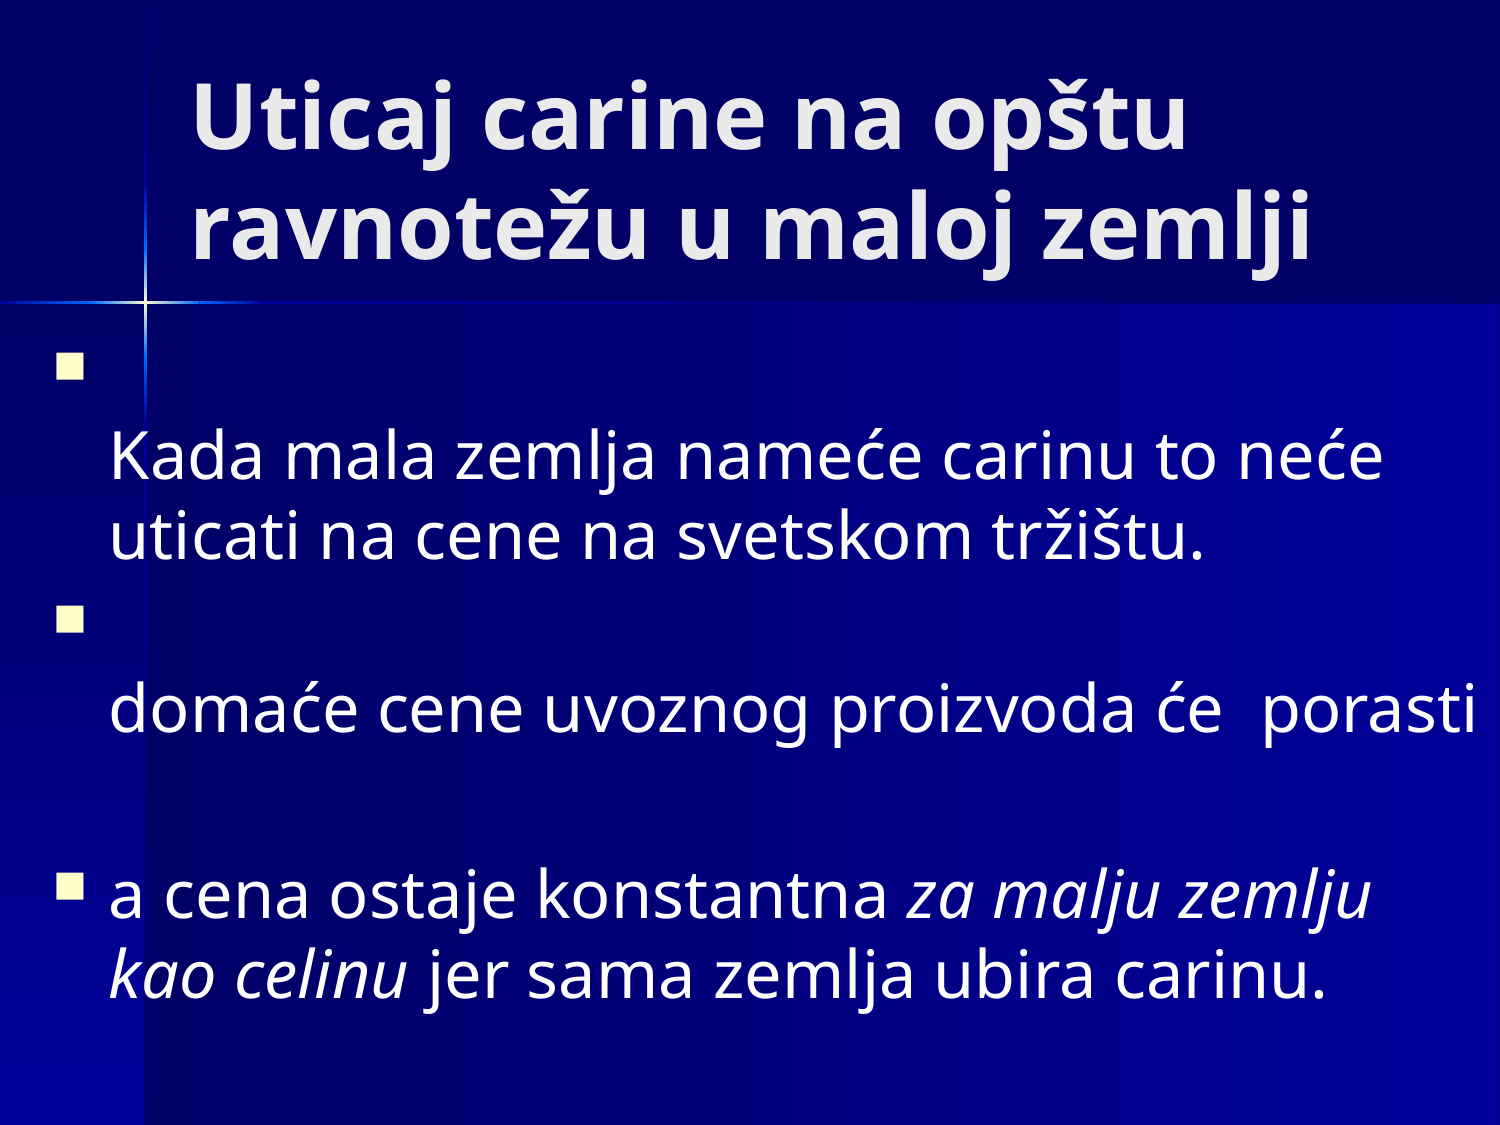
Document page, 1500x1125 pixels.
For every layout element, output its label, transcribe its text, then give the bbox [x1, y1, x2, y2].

list Kada mala zemlja nameće carinu to neće uticati na cene na svetskom tržištu. domaće cene uvoznog proizvoda će porasti a cena ostaje konstantna za malju zemlju kao celinu jer sama zemlja ubira carinu. [37, 324, 1500, 1001]
title Uticaj carine na opštu ravnotežu u maloj zemlji [174, 49, 1413, 286]
